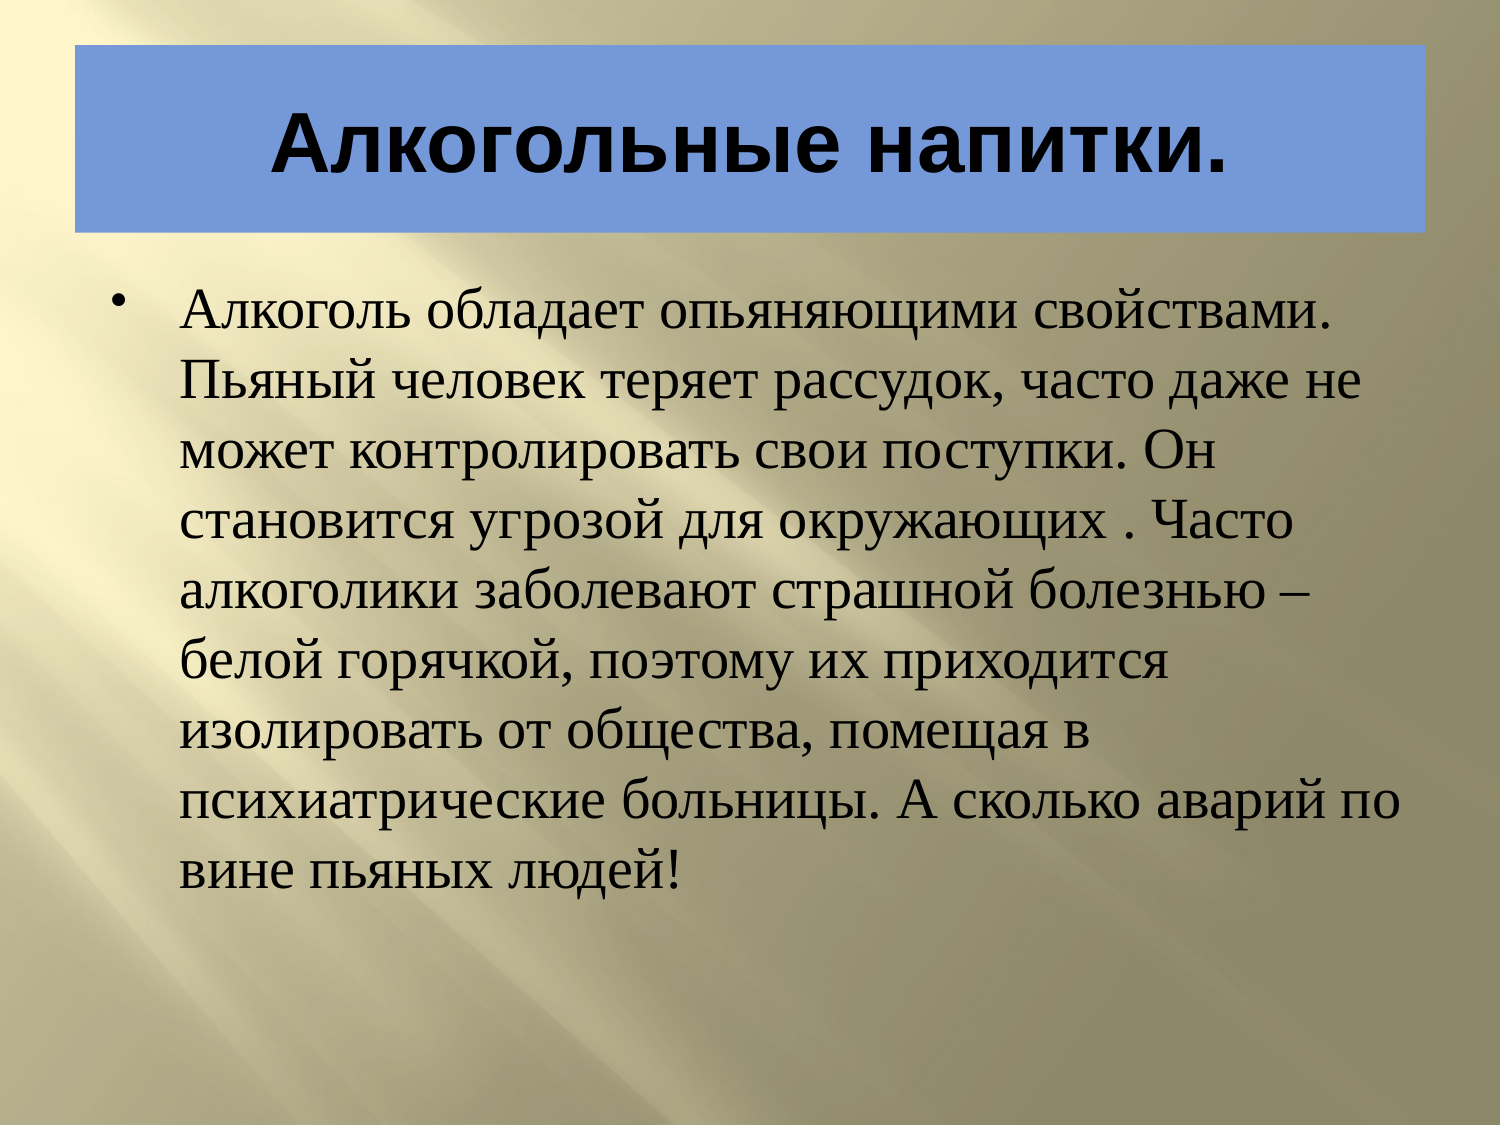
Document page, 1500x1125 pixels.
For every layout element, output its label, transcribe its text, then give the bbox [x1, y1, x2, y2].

title Алкогольные напитки. [75, 45, 1425, 233]
list Алкоголь обладает опьяняющими свойствами. Пьяный человек теряет рассудок, часто даже не может контролировать свои поступки. Он становится угрозой для окружающих . Часто алкоголики заболевают страшной болезнью – белой горячкой, поэтому их приходится изолировать от общества, помещая в психиатрические больницы. А сколько аварий по вине пьяных людей! [75, 262, 1425, 1035]
